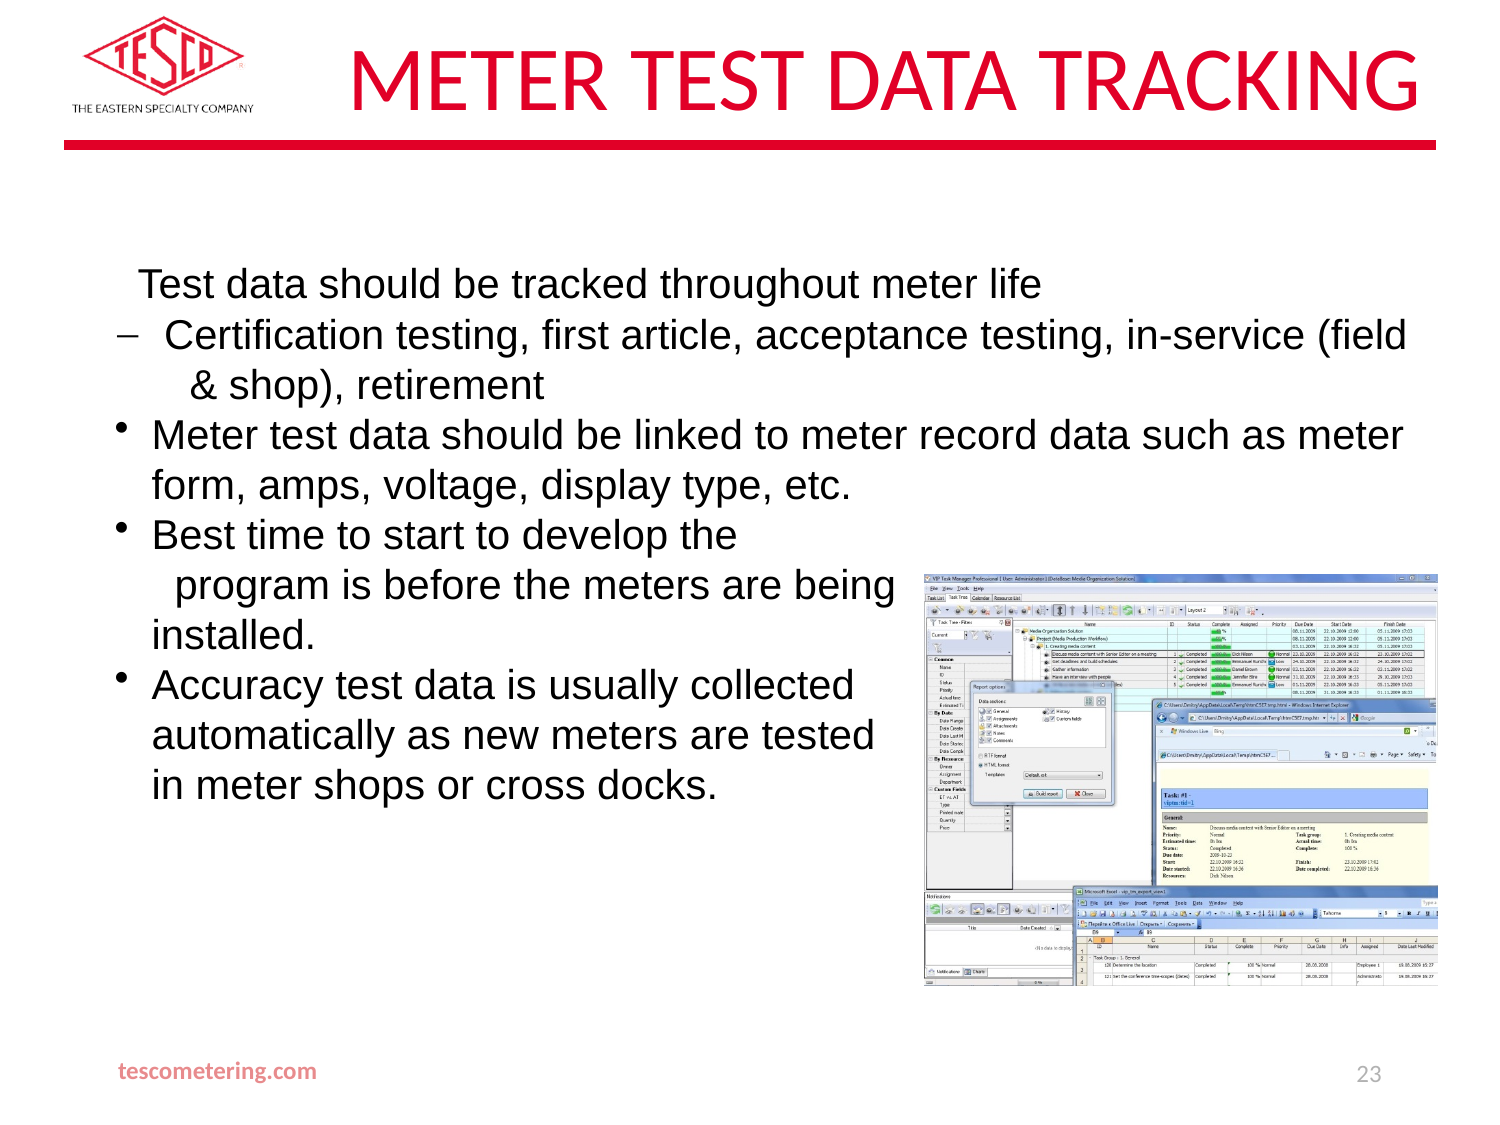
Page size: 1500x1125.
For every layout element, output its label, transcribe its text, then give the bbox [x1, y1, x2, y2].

picture [72, 9, 256, 121]
text_box Test data should be tracked throughout meter life Certification testing, first article, acceptance testing, in-service (field & shop), retirement Meter test data should be linked to meter record data such as meter form, amps, voltage, display type, etc. Best time to start to develop the program is before the meters are being installed. Accuracy test data is usually collected automatically as new meters are tested in meter shops or cross docks. [99, 249, 1438, 815]
title Meter Test Data Tracking [255, 24, 1438, 137]
slide_number 23 [1059, 1042, 1397, 1103]
picture [924, 574, 1438, 986]
footer tescometering.com [103, 1039, 610, 1100]
